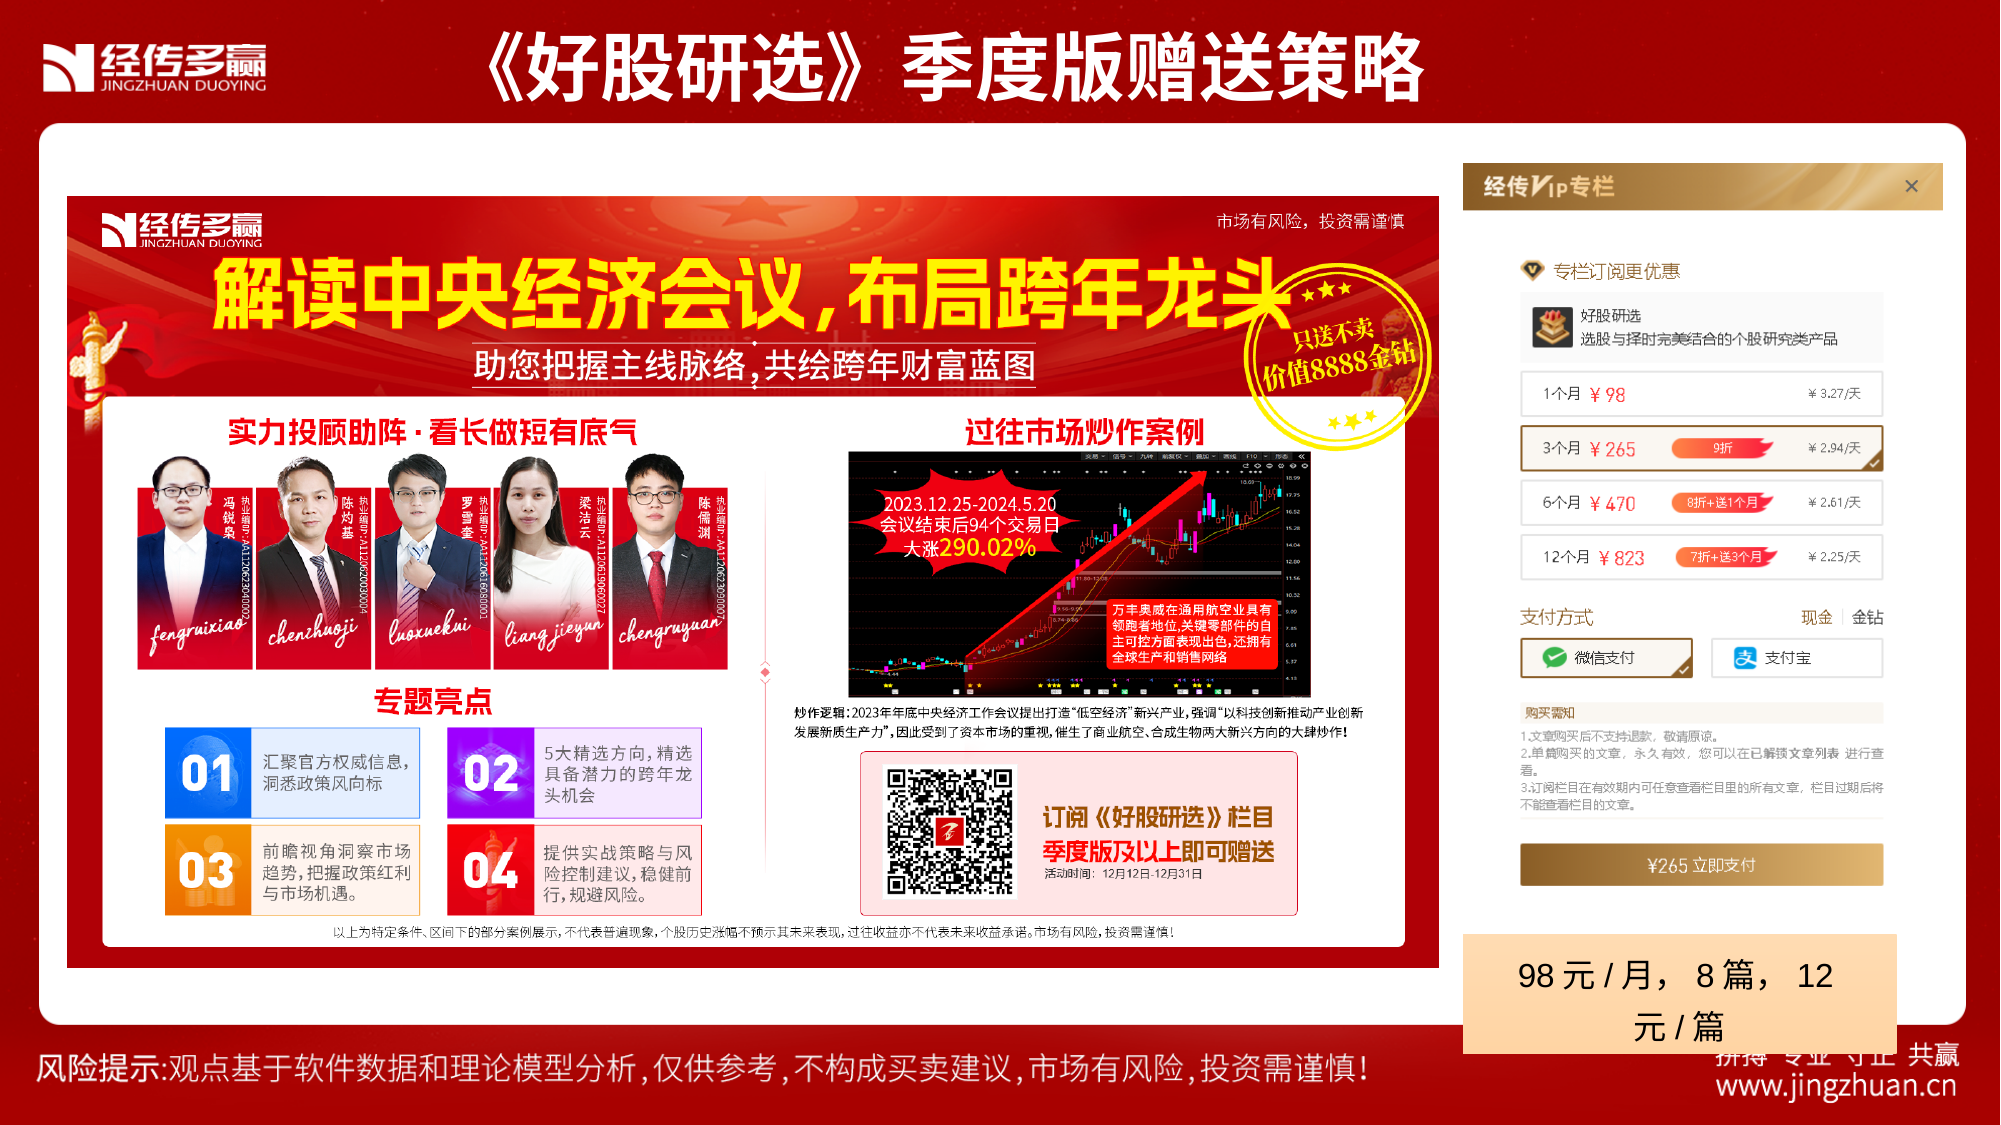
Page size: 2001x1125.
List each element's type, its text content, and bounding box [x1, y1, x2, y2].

text_box 98元/月，8篇，12元/篇 [1463, 934, 1897, 1054]
picture [0, 0, 2000, 1125]
text_box 《好股研选》季度版赠送策略 [145, 13, 1713, 118]
